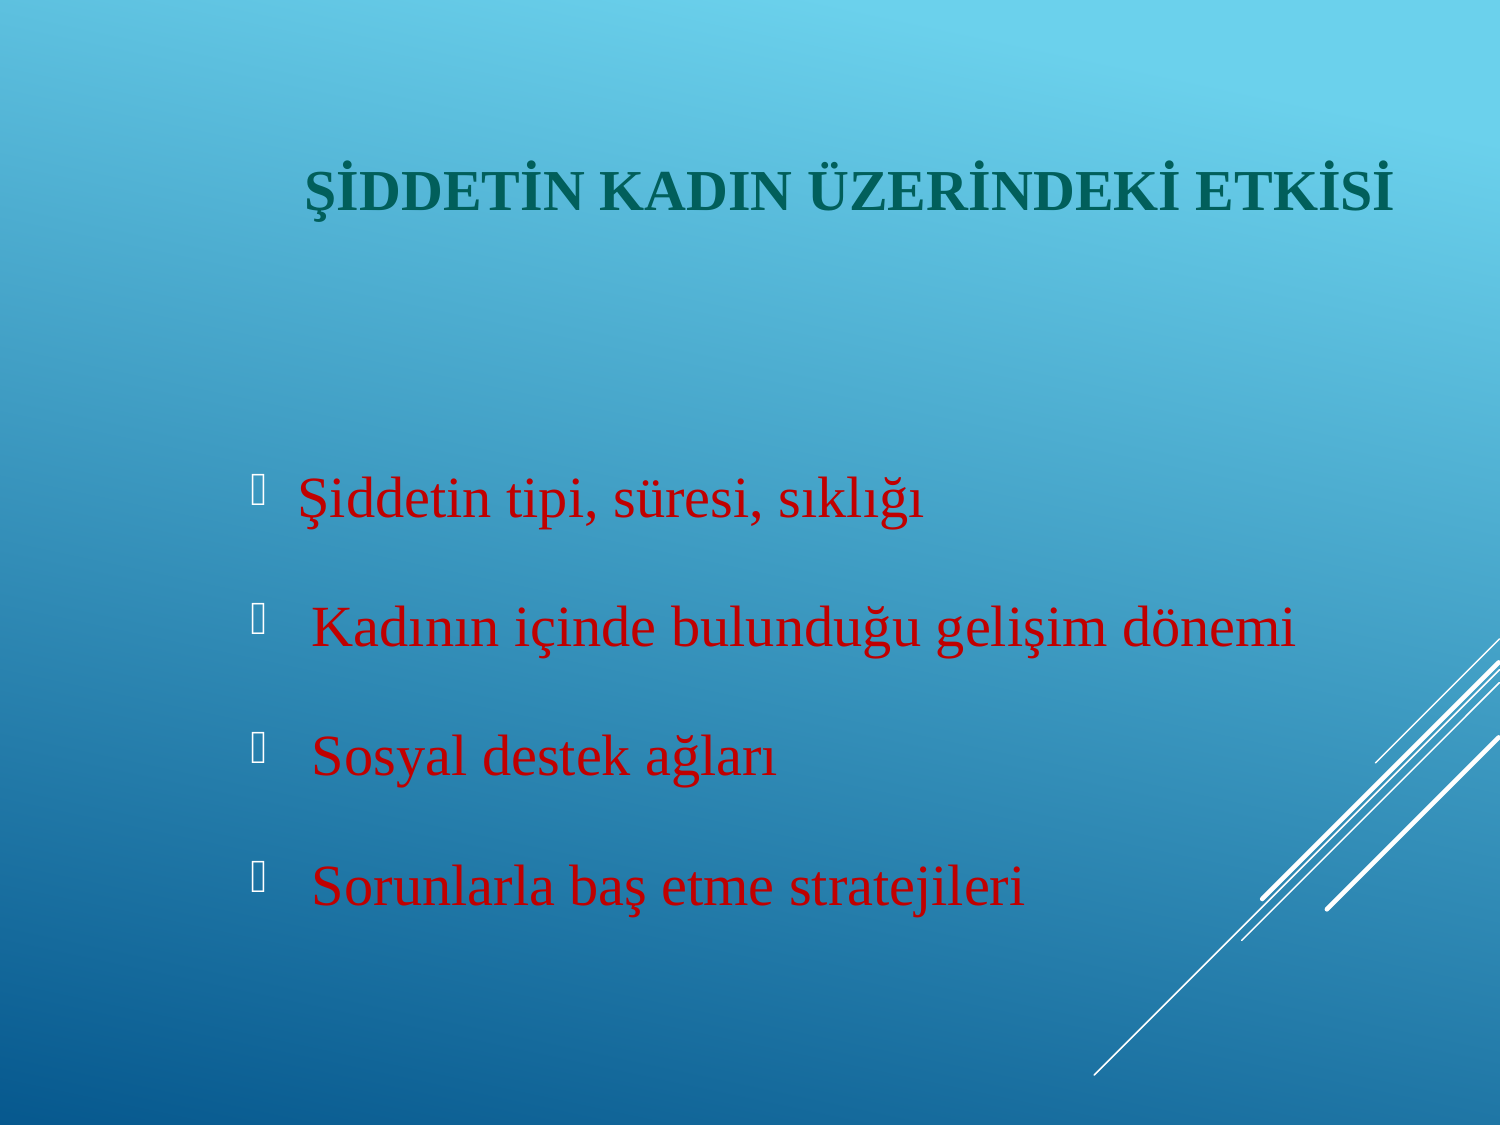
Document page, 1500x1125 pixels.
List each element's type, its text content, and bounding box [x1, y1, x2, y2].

title ŞİDDETİN KADIN ÜZERİNDEKİ ETKİSİ [235, 70, 1466, 270]
list Şiddetin tipi, süresi, sıklığı Kadının içinde bulunduğu gelişim dönemi Sosyal destek ağları Sorunlarla baş etme stratejileri [235, 316, 1466, 1025]
